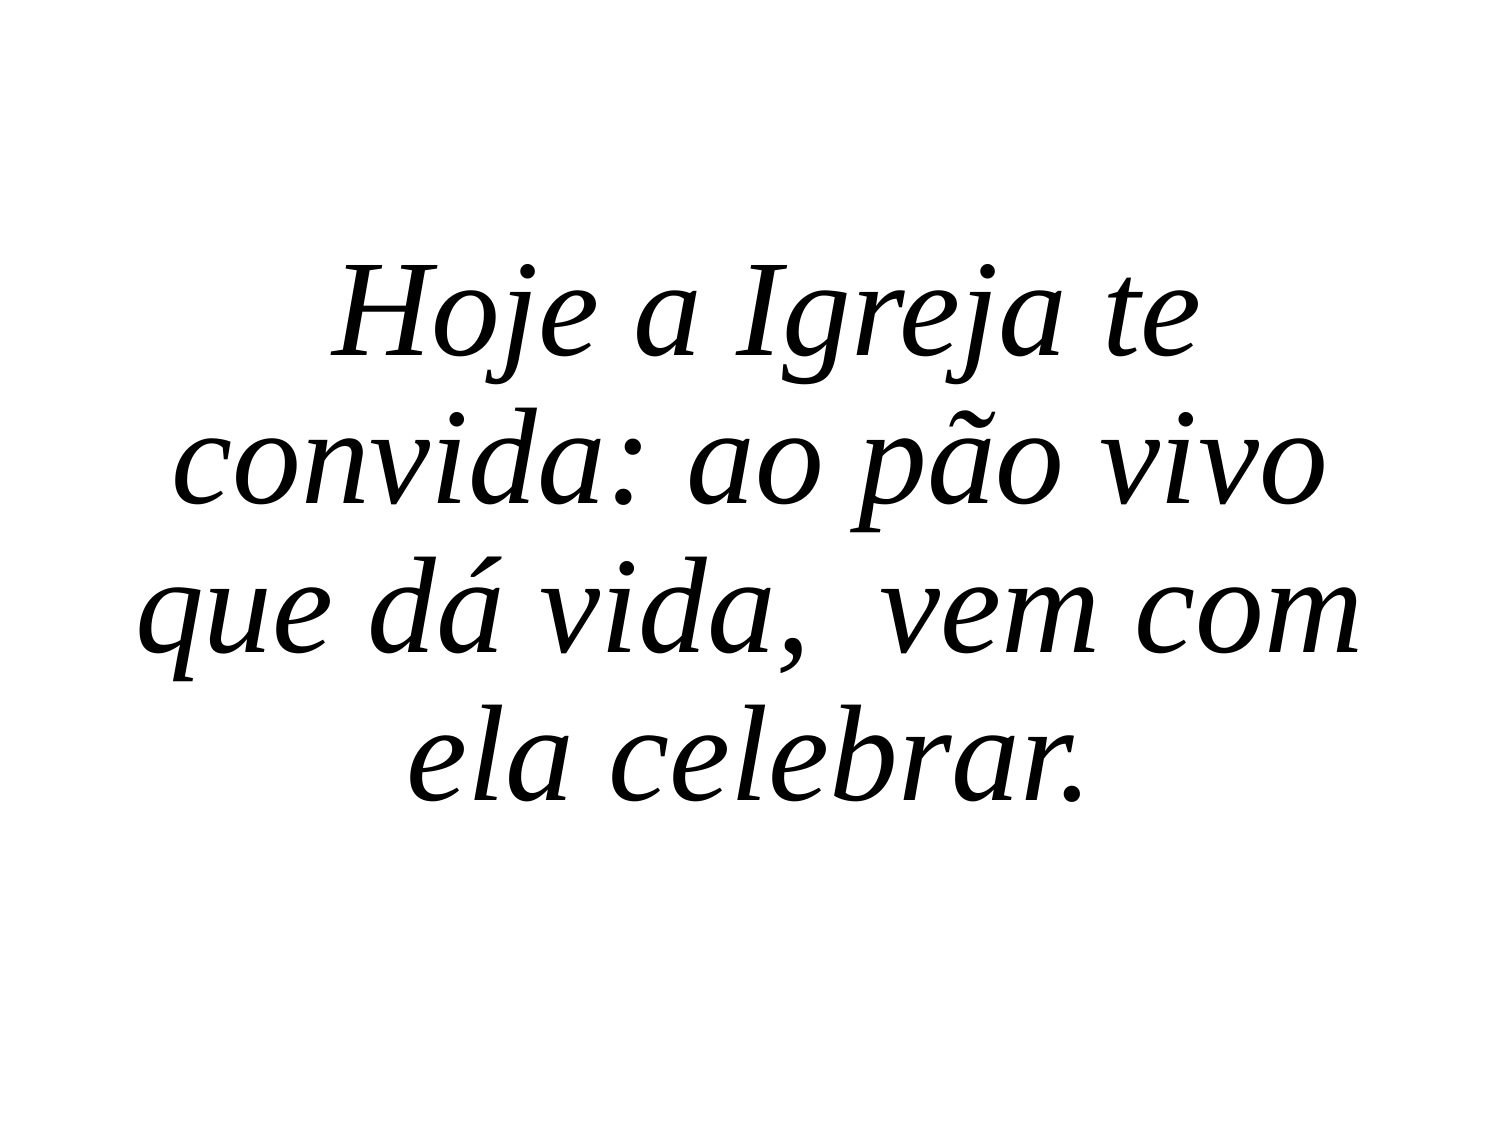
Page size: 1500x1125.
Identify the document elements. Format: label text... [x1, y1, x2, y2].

list Hoje a Igreja te convida: ao pão vivo que dá vida, vem com ela celebrar. [103, 53, 1397, 1014]
